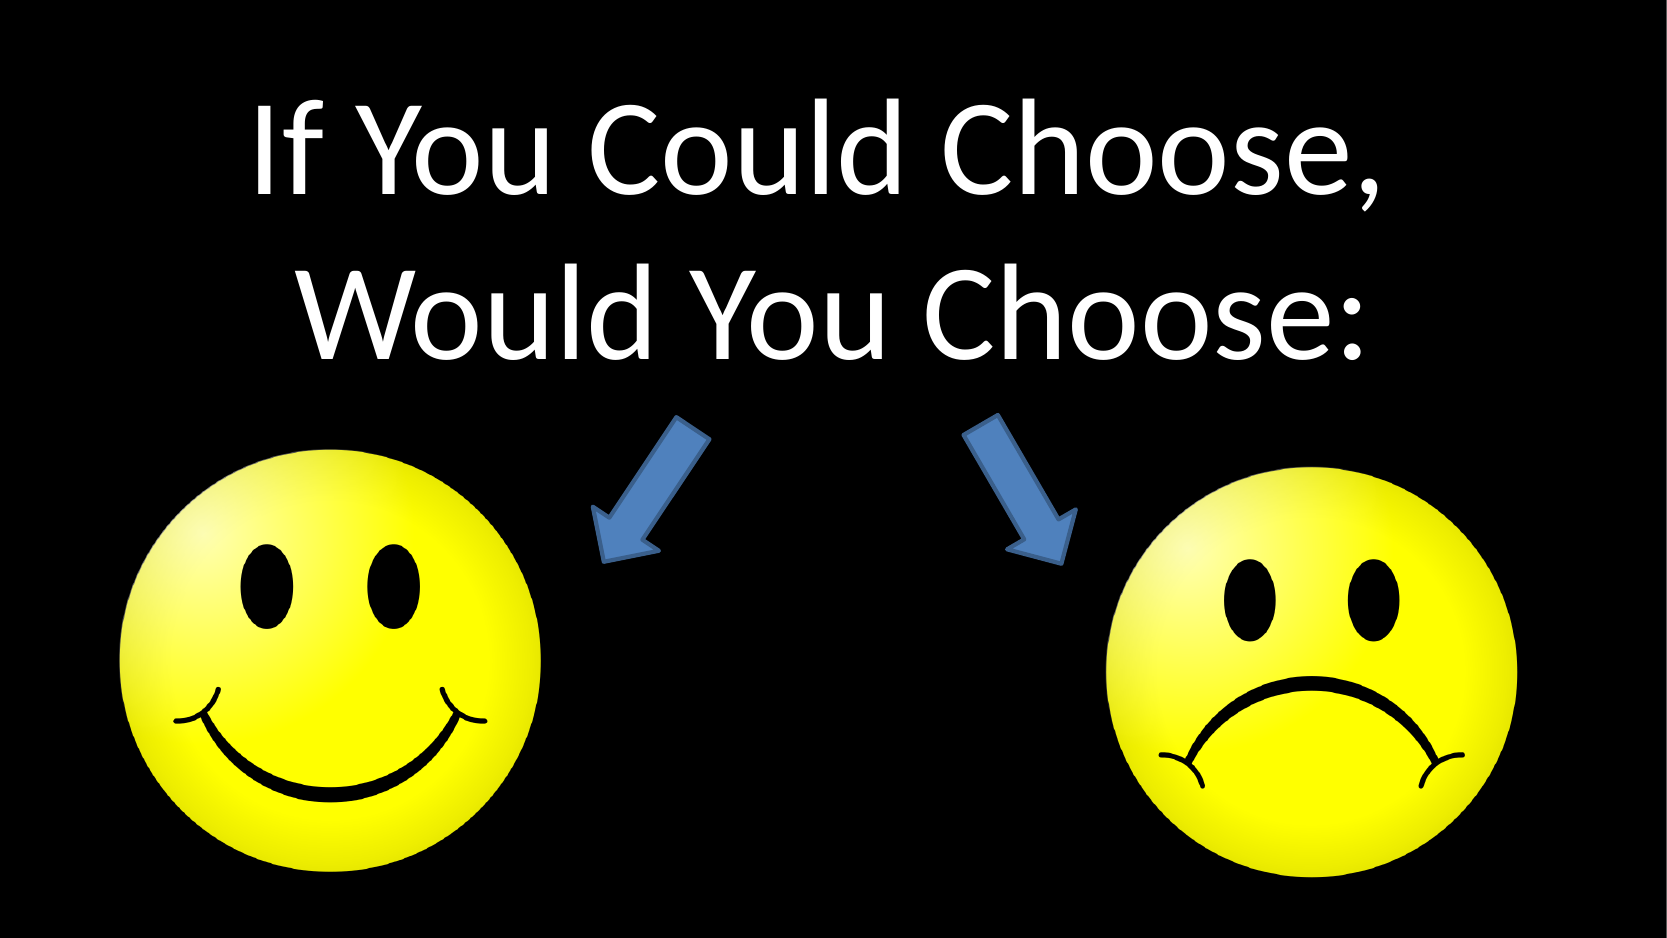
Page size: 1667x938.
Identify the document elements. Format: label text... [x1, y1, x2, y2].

title If You Could Choose, Would You Choose: [83, 37, 1584, 407]
picture [1095, 455, 1528, 888]
text_box [590, 415, 712, 564]
text_box [961, 412, 1078, 566]
picture [107, 438, 553, 883]
